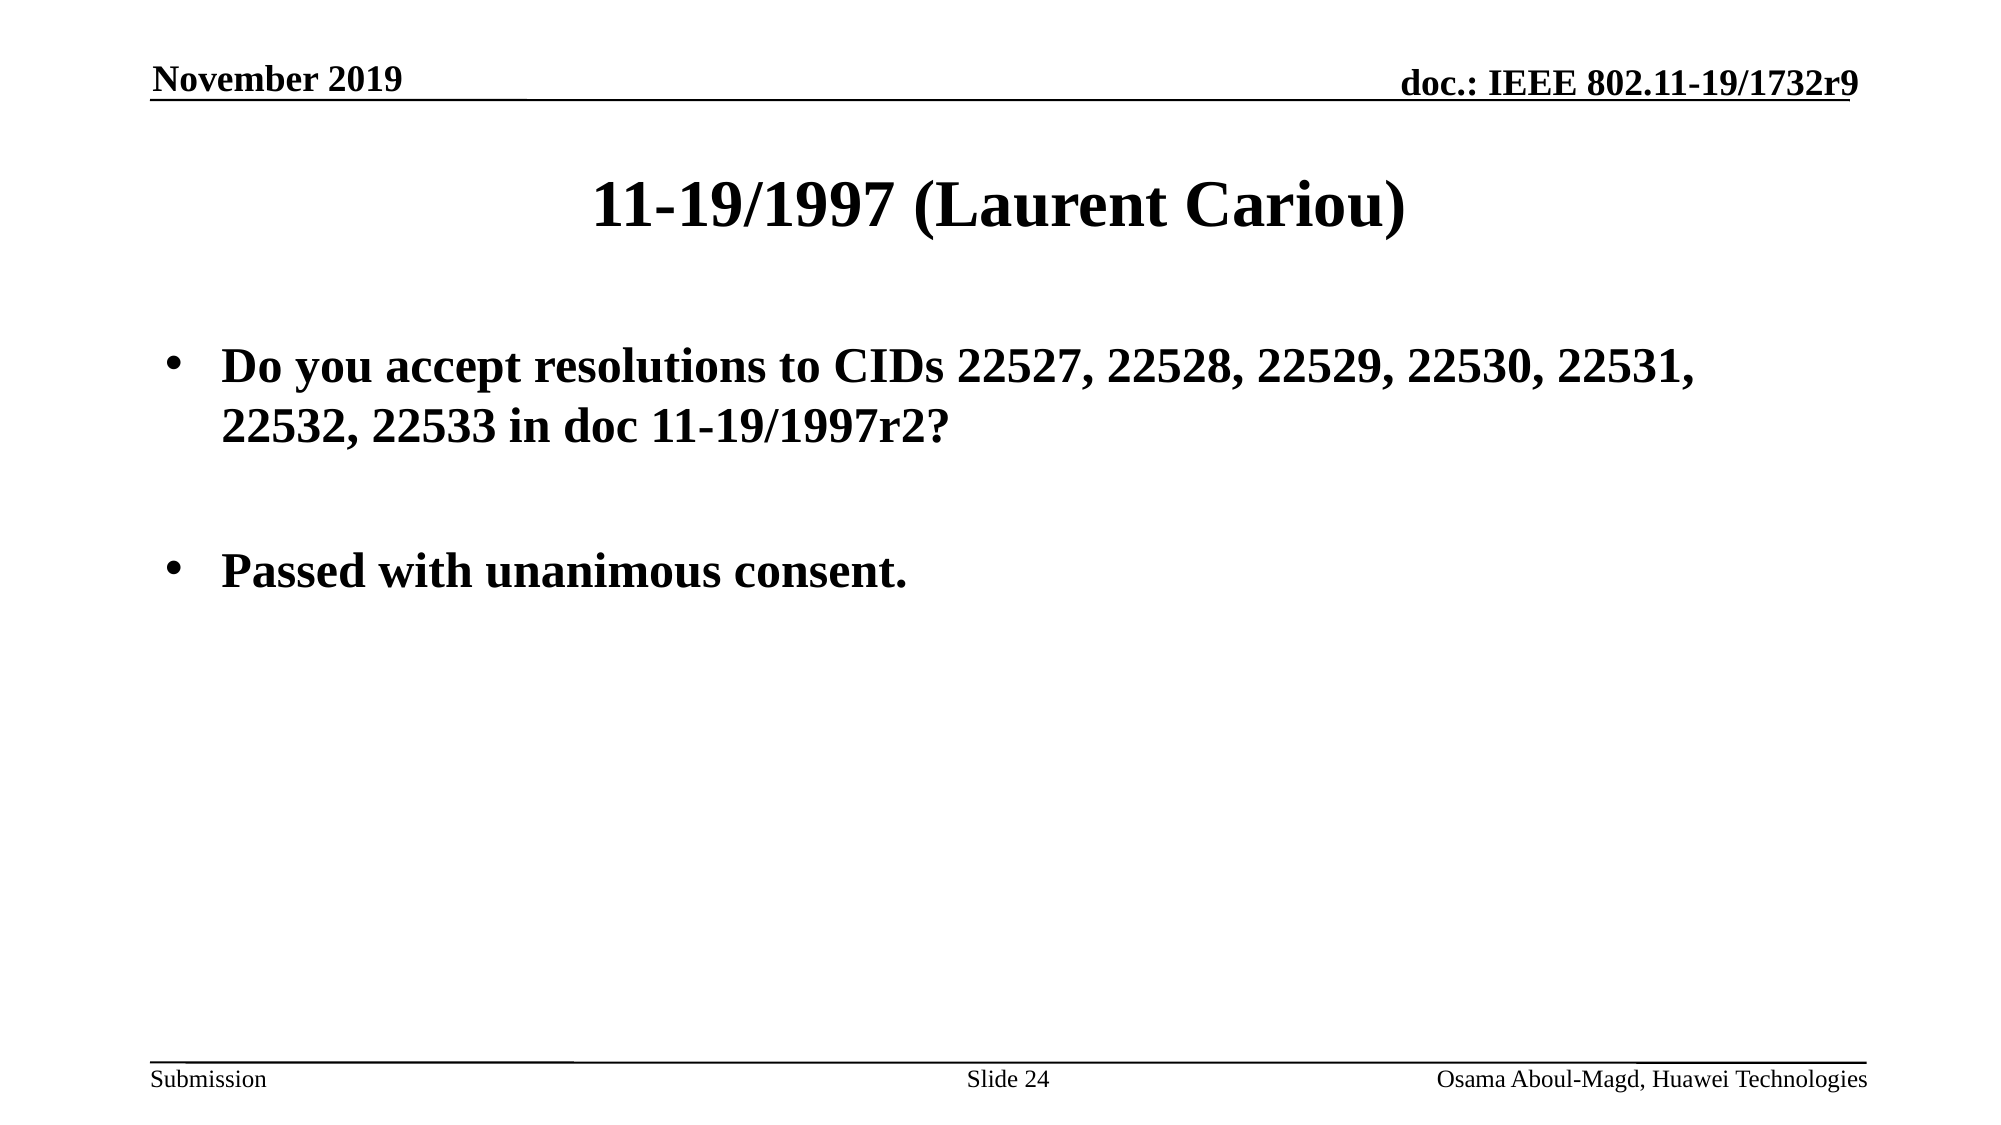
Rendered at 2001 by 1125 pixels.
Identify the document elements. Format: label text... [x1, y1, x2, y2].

list Do you accept resolutions to CIDs 22527, 22528, 22529, 22530, 22531, 22532, 22533 in doc 11-19/1997r2? Passed with unanimous consent. [149, 324, 1850, 1000]
title 11-19/1997 (Laurent Cariou) [149, 112, 1850, 288]
slide_number Slide 24 [950, 1061, 1067, 1123]
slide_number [152, 54, 563, 100]
footer Osama Aboul-Magd, Huawei Technologies [1171, 1061, 1869, 1093]
